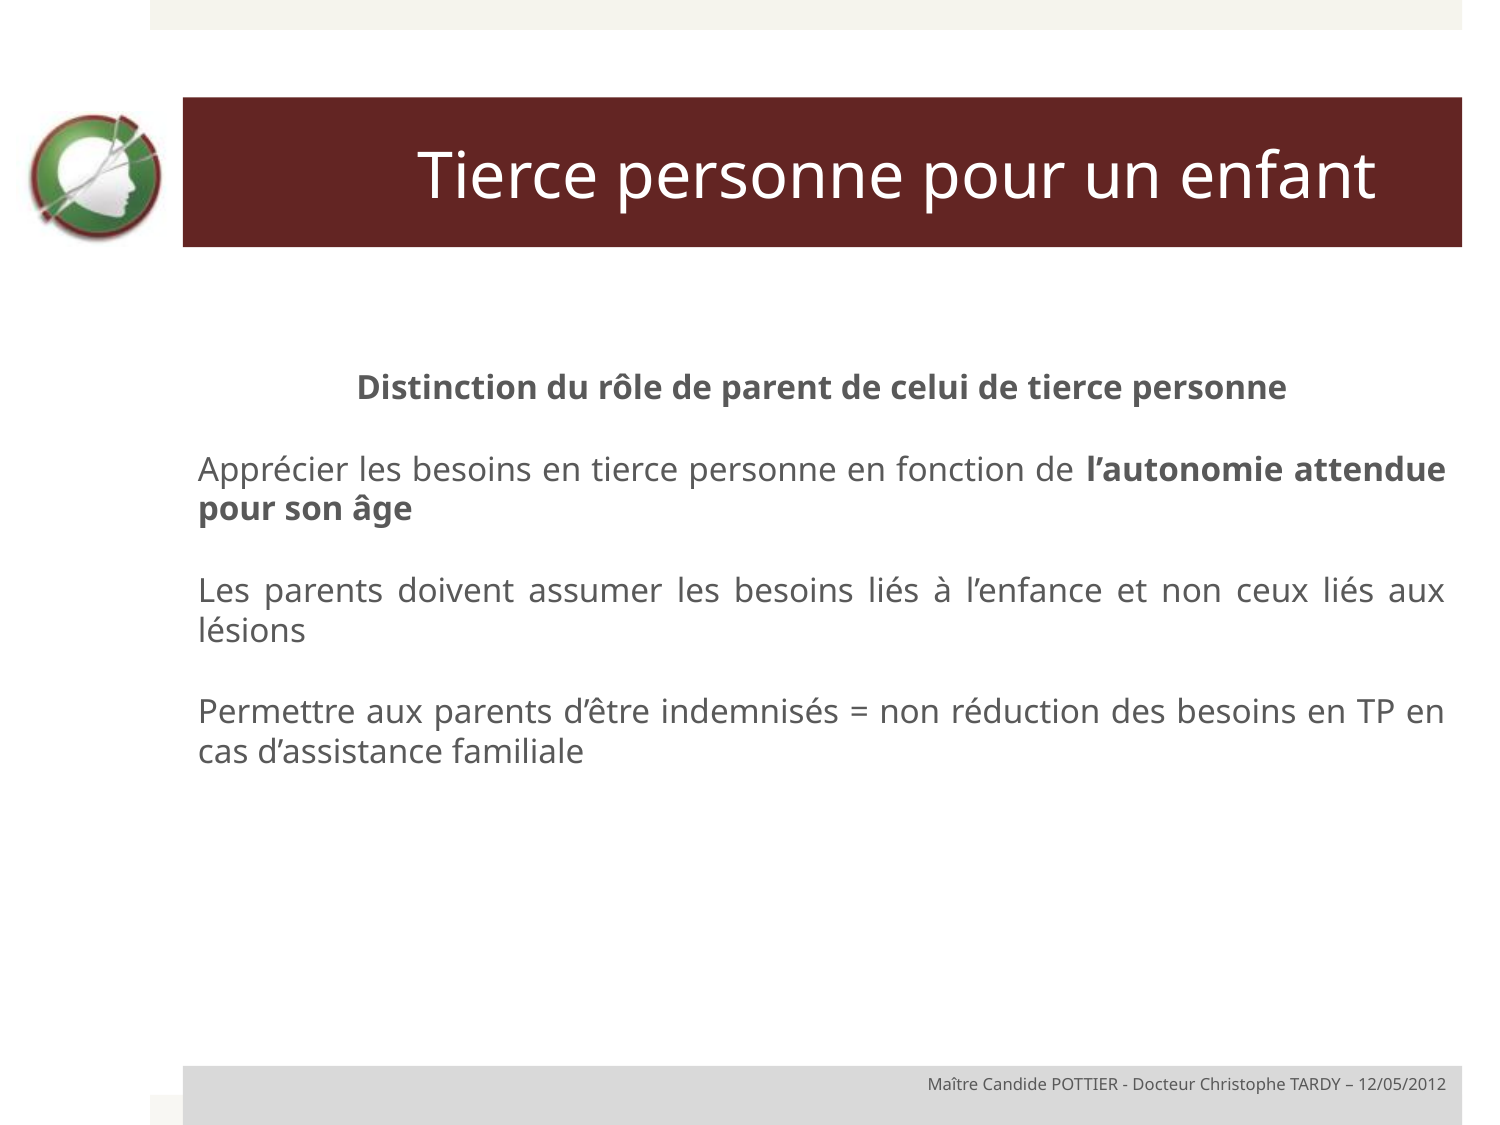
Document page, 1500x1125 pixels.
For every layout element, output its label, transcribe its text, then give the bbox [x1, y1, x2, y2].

list Distinction du rôle de parent de celui de tierce personne Apprécier les besoins en tierce personne en fonction de l’autonomie attendue pour son âge Les parents doivent assumer les besoins liés à l’enfance et non ceux liés aux lésions Permettre aux parents d’être indemnisés = non réduction des besoins en TP en cas d’assistance familiale [182, 358, 1463, 961]
text_box Tierce personne pour un enfant [182, 97, 1463, 248]
picture [15, 110, 175, 248]
text_box Maître Candide POTTIER - Docteur Christophe TARDY – 12/05/2012 [182, 1065, 1463, 1125]
